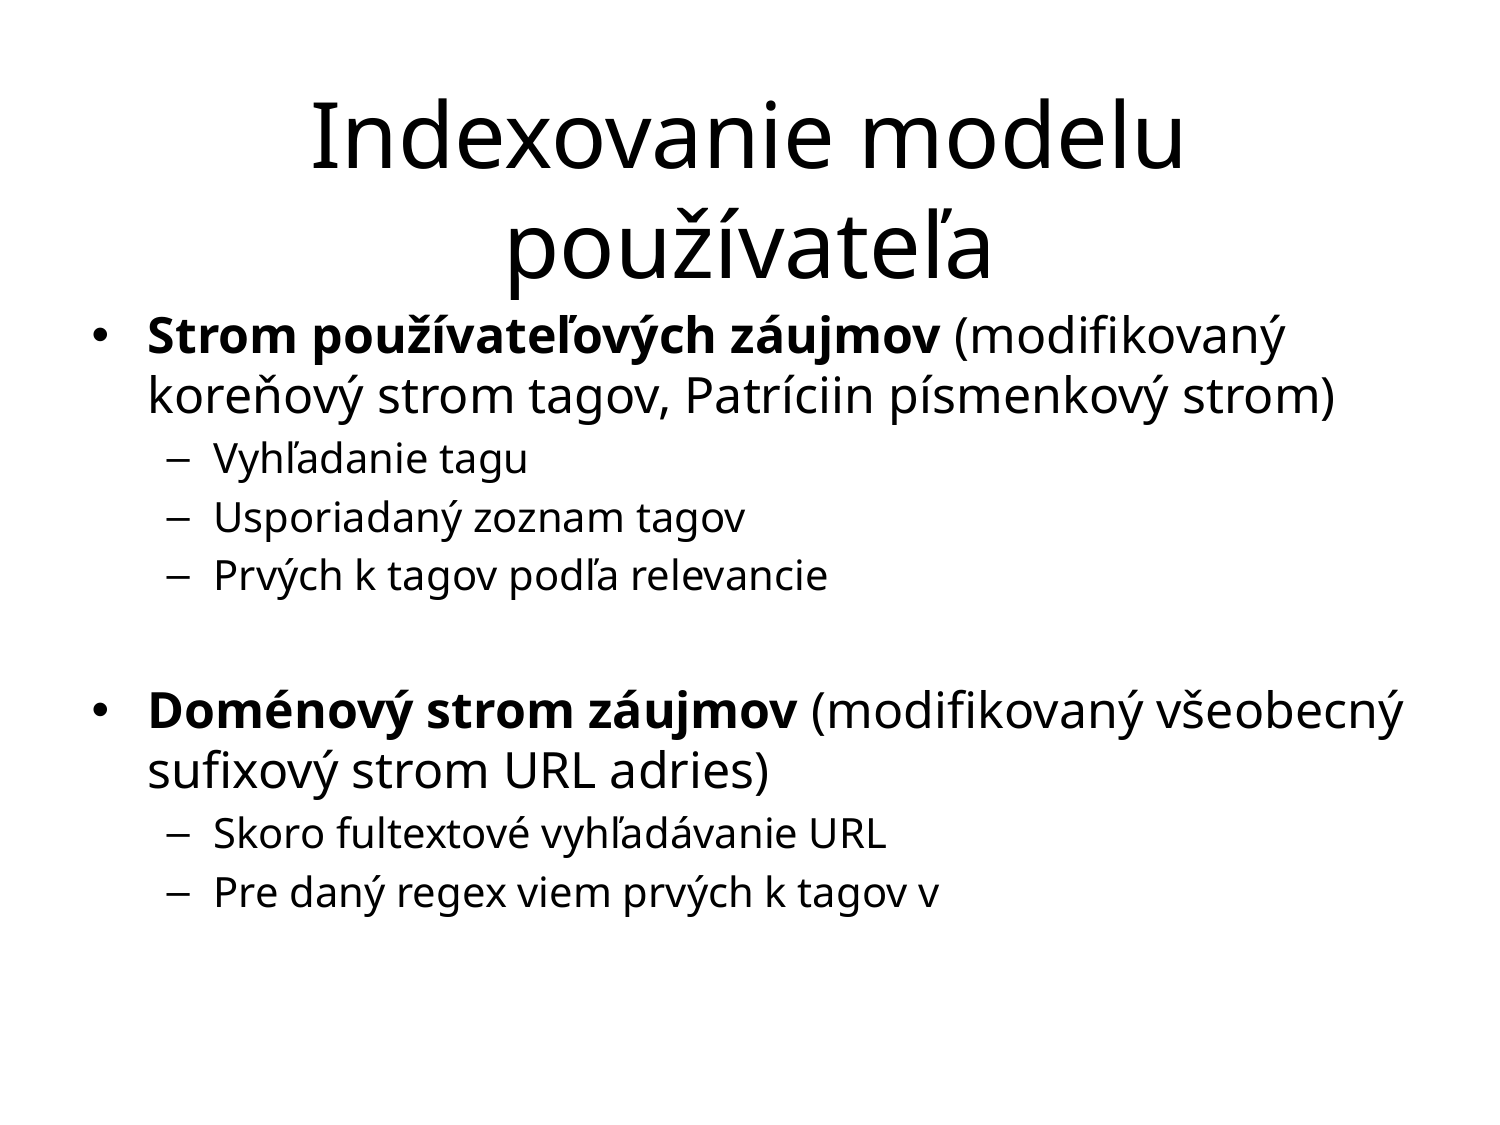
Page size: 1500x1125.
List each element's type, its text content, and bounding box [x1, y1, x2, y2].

title Indexovanie modelu používateľa [76, 110, 1424, 263]
